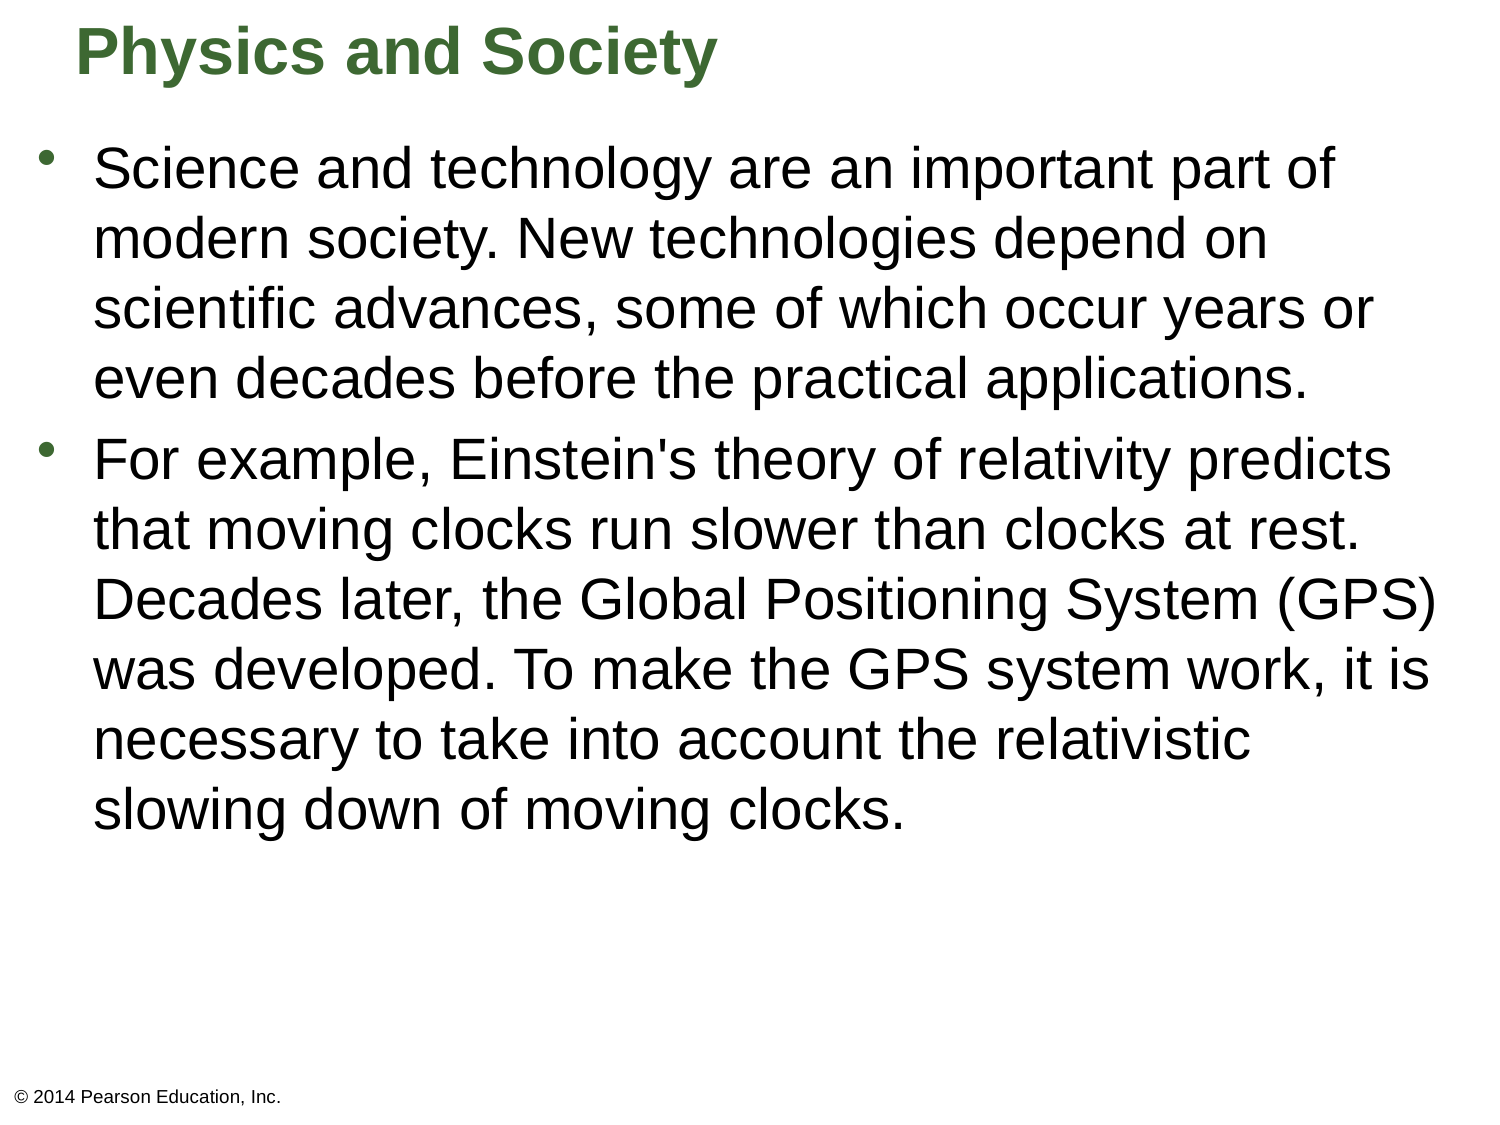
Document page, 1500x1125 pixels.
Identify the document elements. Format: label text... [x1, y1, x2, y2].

title Physics and Society [0, 0, 1500, 96]
list Science and technology are an important part of modern society. New technologies depend on scientific advances, some of which occur years or even decades before the practical applications. For example, Einstein's theory of relativity predicts that moving clocks run slower than clocks at rest. Decades later, the Global Positioning System (GPS) was developed. To make the GPS system work, it is necessary to take into account the relativistic slowing down of moving clocks. [21, 122, 1470, 994]
footer © 2014 Pearson Education, Inc. [14, 1084, 900, 1115]
